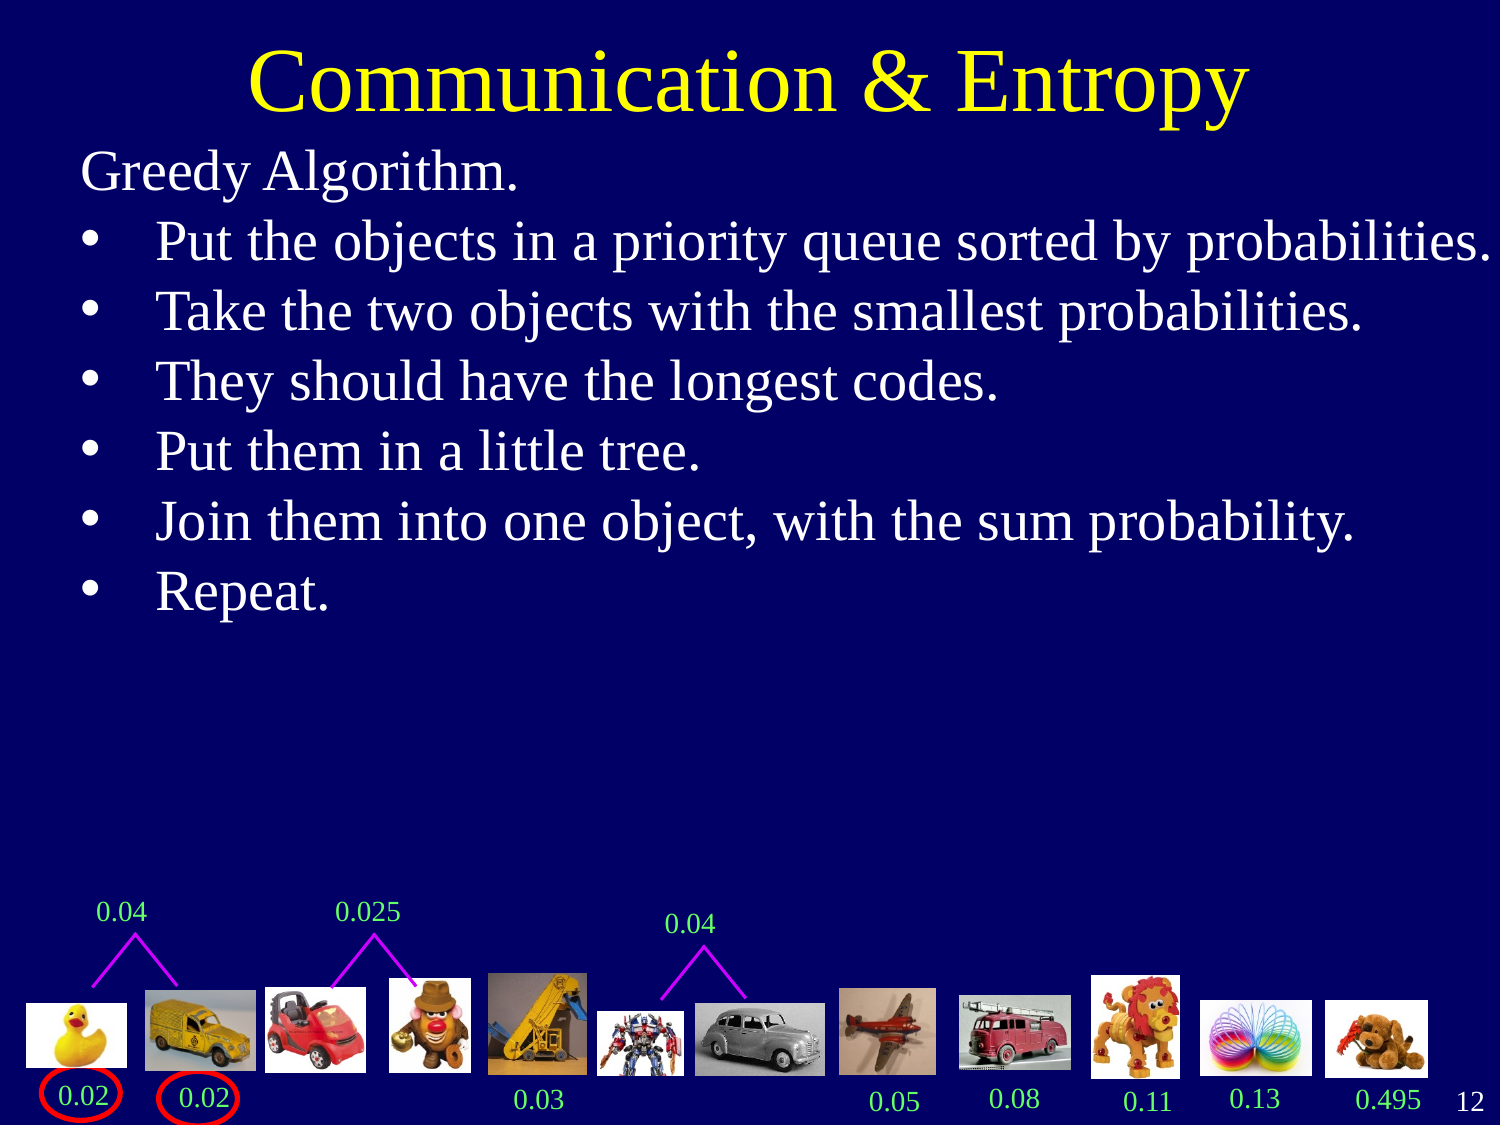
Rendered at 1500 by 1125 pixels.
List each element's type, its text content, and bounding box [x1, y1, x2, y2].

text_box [597, 897, 826, 1077]
text_box 0.495 [1340, 1072, 1437, 1123]
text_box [41, 1065, 238, 1125]
picture [1199, 1000, 1313, 1076]
text_box Greedy Algorithm. Put the objects in a priority queue sorted by probabilities. Take the two objects with the smallest probabilities. They should have the longest codes. Put them in a little tree. Join them into one object, with the sum probability. Repeat. [65, 125, 1500, 630]
picture [839, 988, 936, 1075]
picture [1091, 975, 1180, 1079]
picture [958, 995, 1071, 1070]
text_box 0.02 [242, 1080, 246, 1121]
picture [1324, 1000, 1429, 1078]
title Communication & Entropy [75, 0, 1425, 125]
picture [26, 1003, 127, 1069]
picture [145, 990, 256, 1071]
text_box 0.03 [498, 1083, 580, 1123]
text_box 0.11 [1108, 1074, 1189, 1125]
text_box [80, 884, 179, 988]
text_box 0.08 [974, 1078, 1056, 1122]
text_box 0.05 [854, 1082, 936, 1125]
text_box 0.13 [1214, 1083, 1296, 1122]
picture [487, 973, 587, 1075]
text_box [265, 885, 471, 1073]
